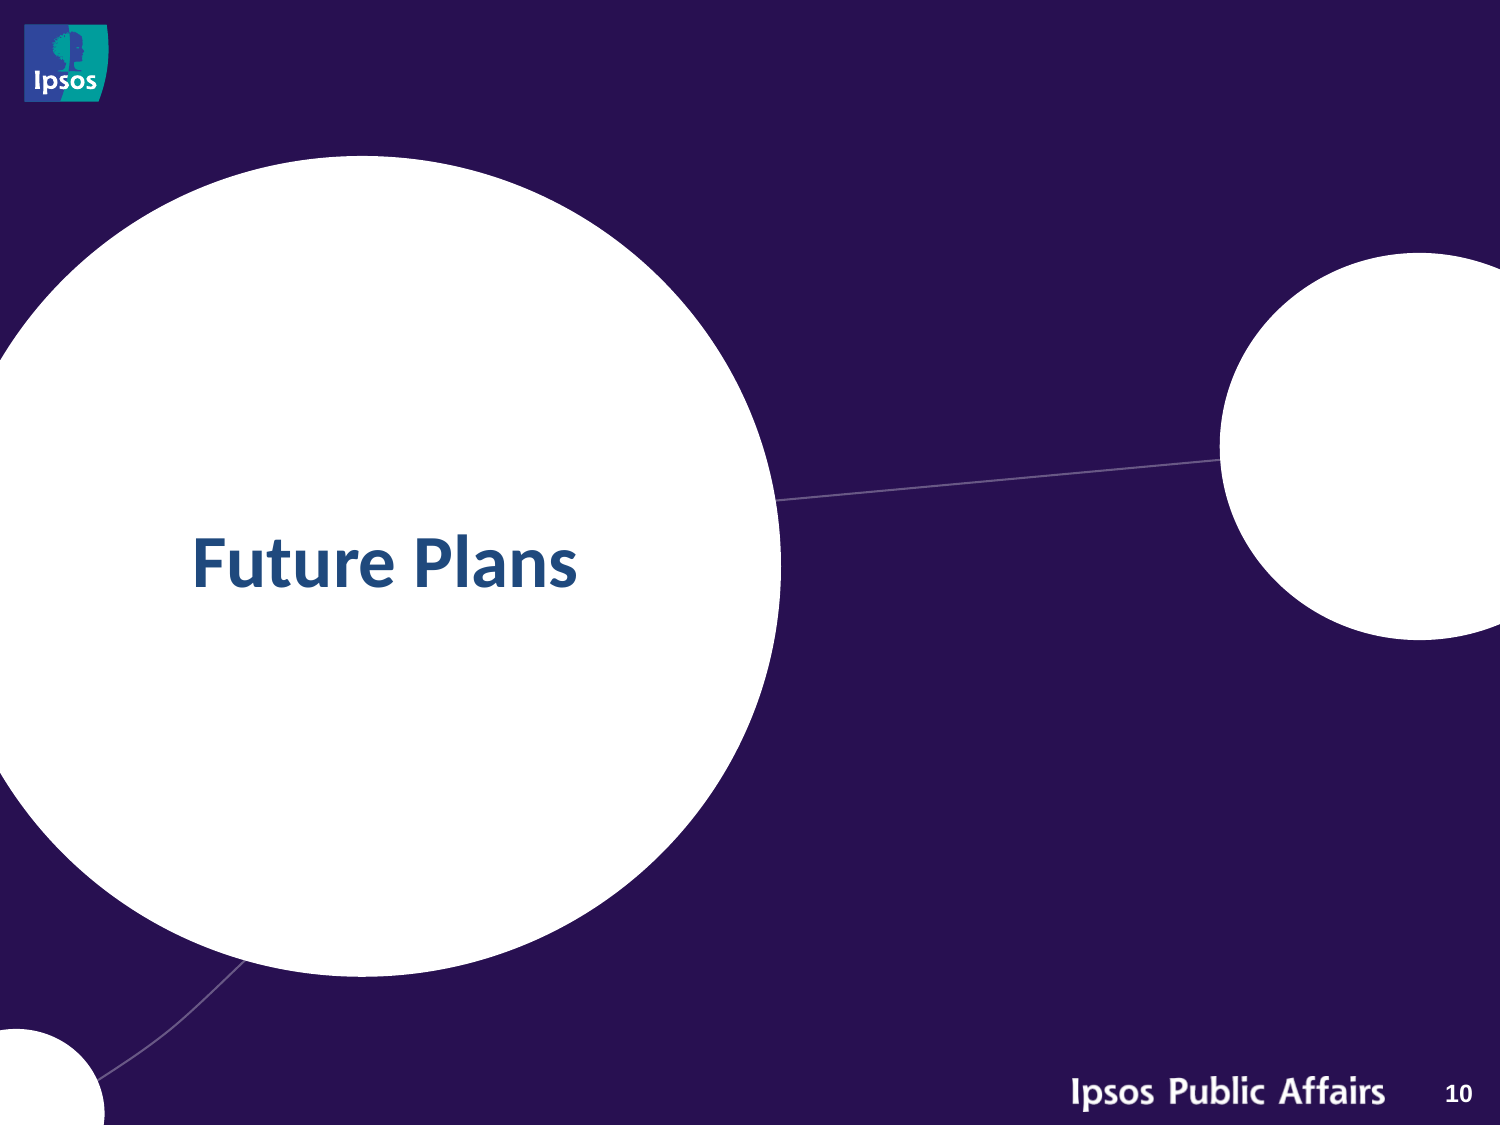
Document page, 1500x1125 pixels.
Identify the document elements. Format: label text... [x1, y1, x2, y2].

slide_number 10 [1425, 1077, 1474, 1108]
title Future Plans [23, 440, 749, 686]
picture [1072, 1076, 1385, 1112]
